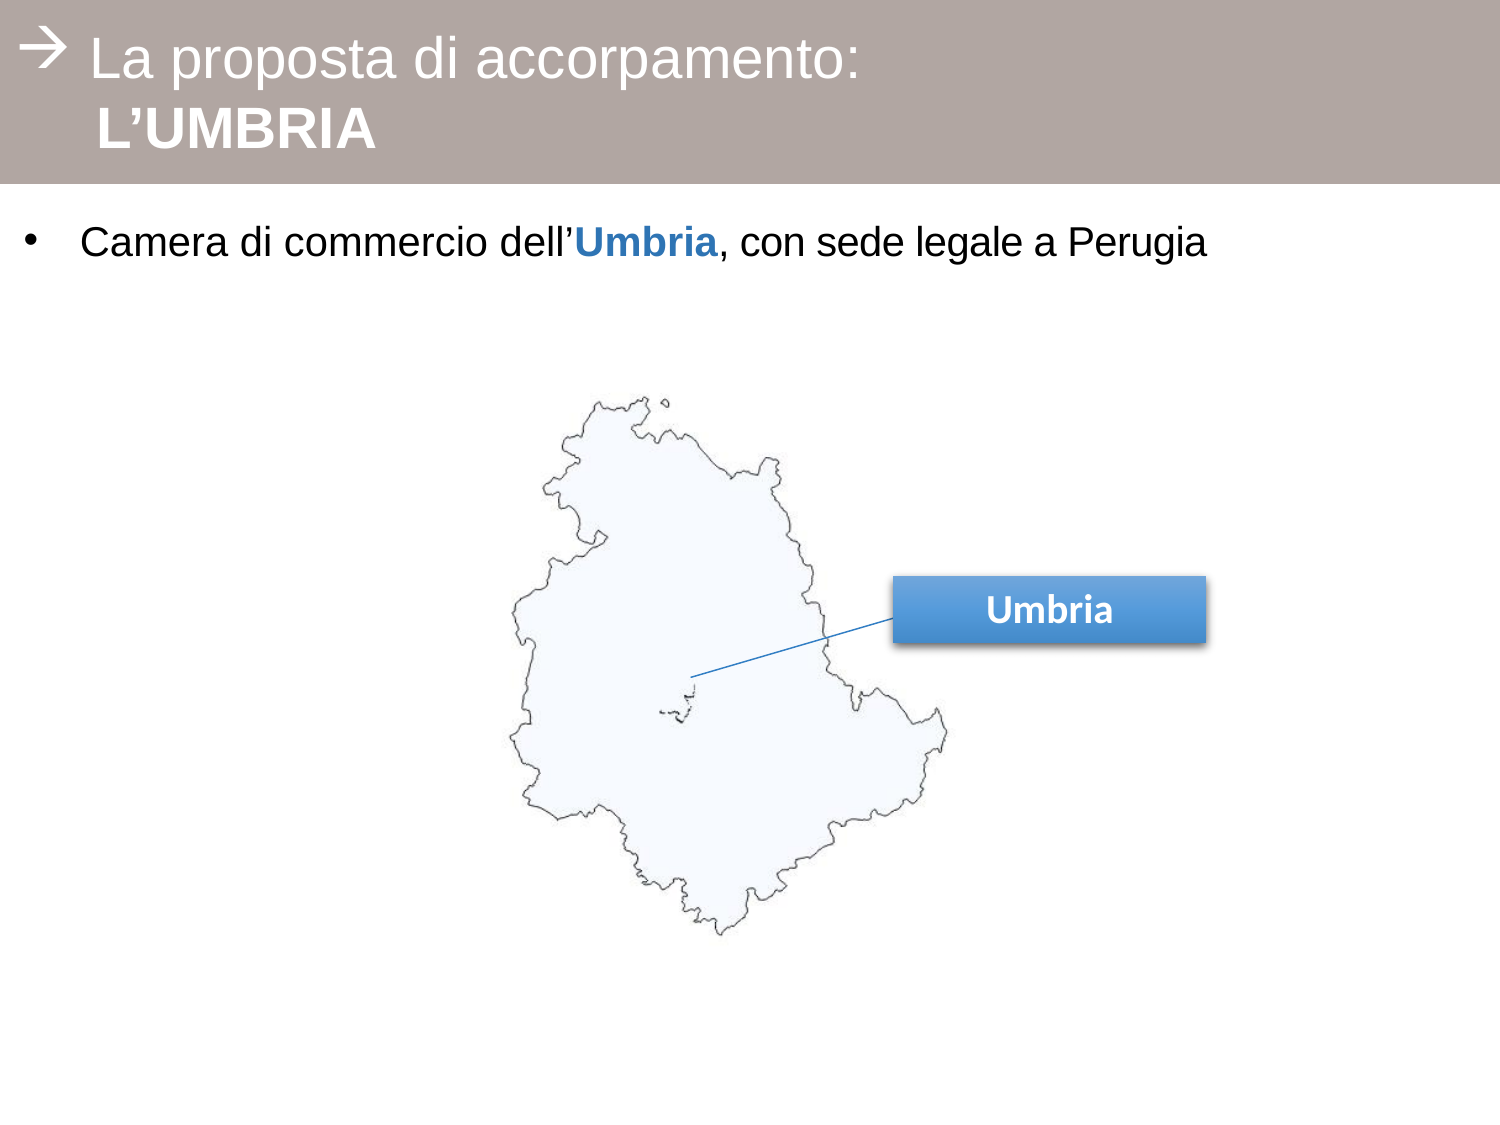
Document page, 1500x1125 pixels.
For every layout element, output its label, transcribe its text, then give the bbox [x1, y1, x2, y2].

text_box La proposta di accorpamento: L’UMBRIA [0, 0, 1500, 184]
picture [489, 366, 1233, 959]
text_box Camera di commercio dell’Umbria, con sede legale a Perugia [8, 219, 1412, 310]
